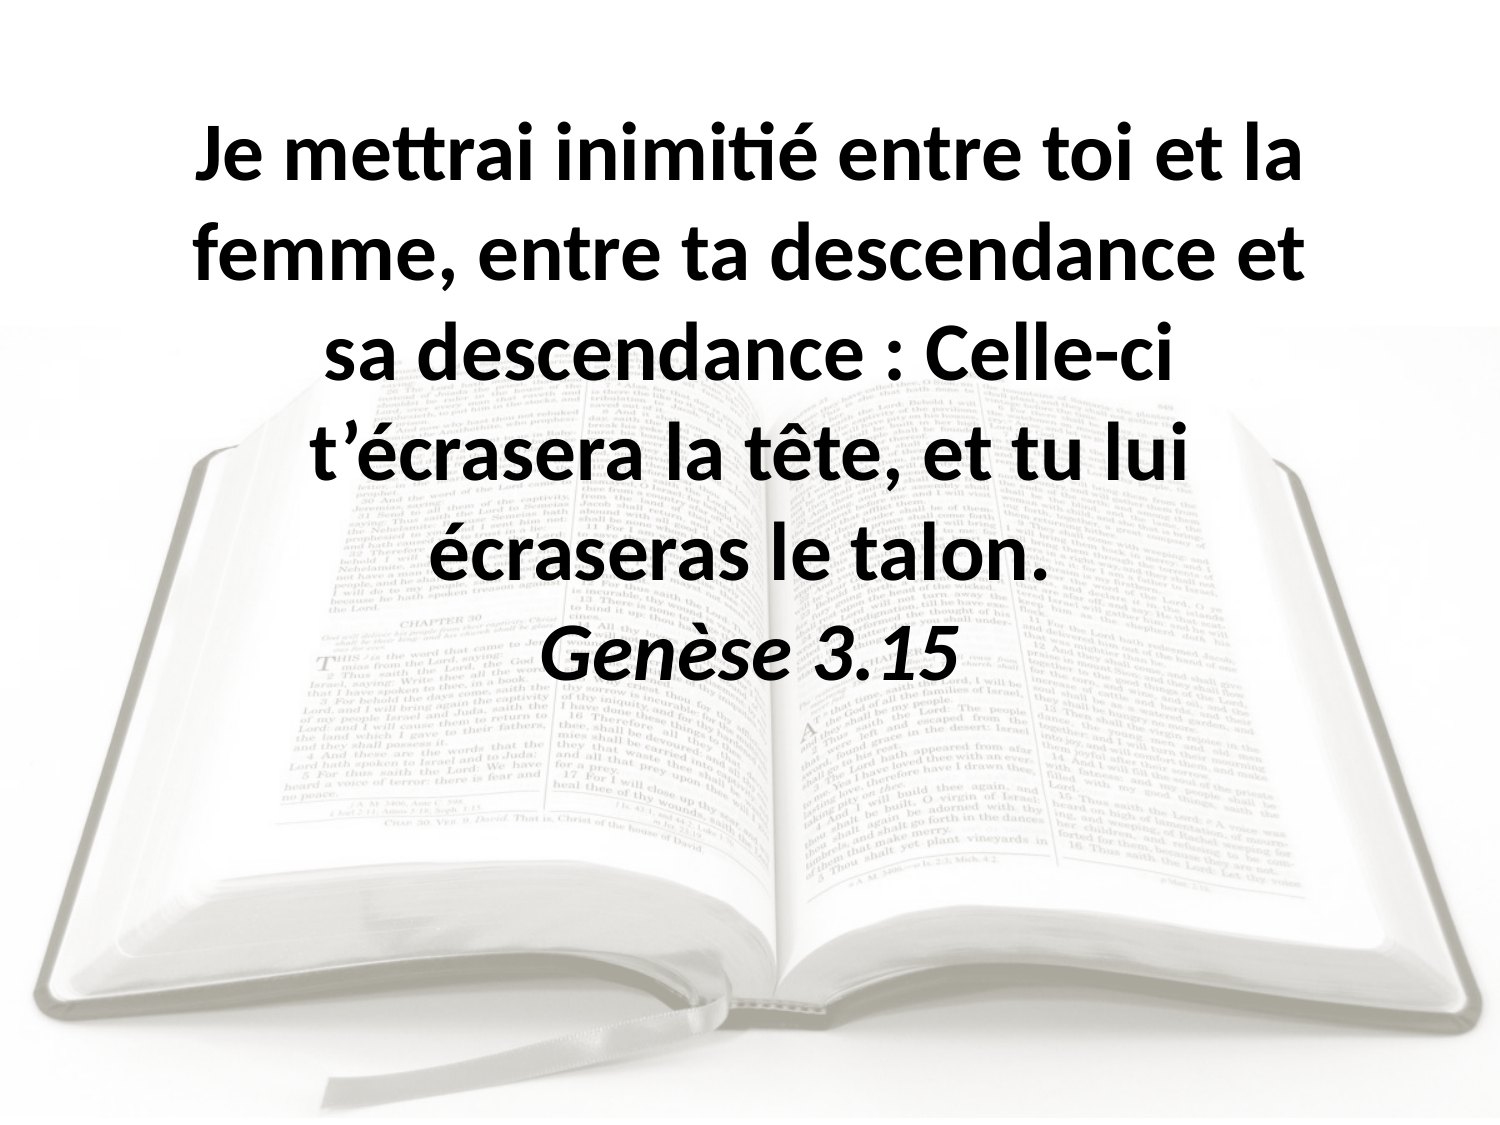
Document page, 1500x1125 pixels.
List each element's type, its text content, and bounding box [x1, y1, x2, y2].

text_box Je mettrai inimitié entre toi et la femme, entre ta descendance et sa descendance : Celle-ci t’écrasera la tête, et tu lui écraseras le talon. Genèse 3.15 [159, 89, 1341, 324]
picture [0, 326, 1500, 1118]
